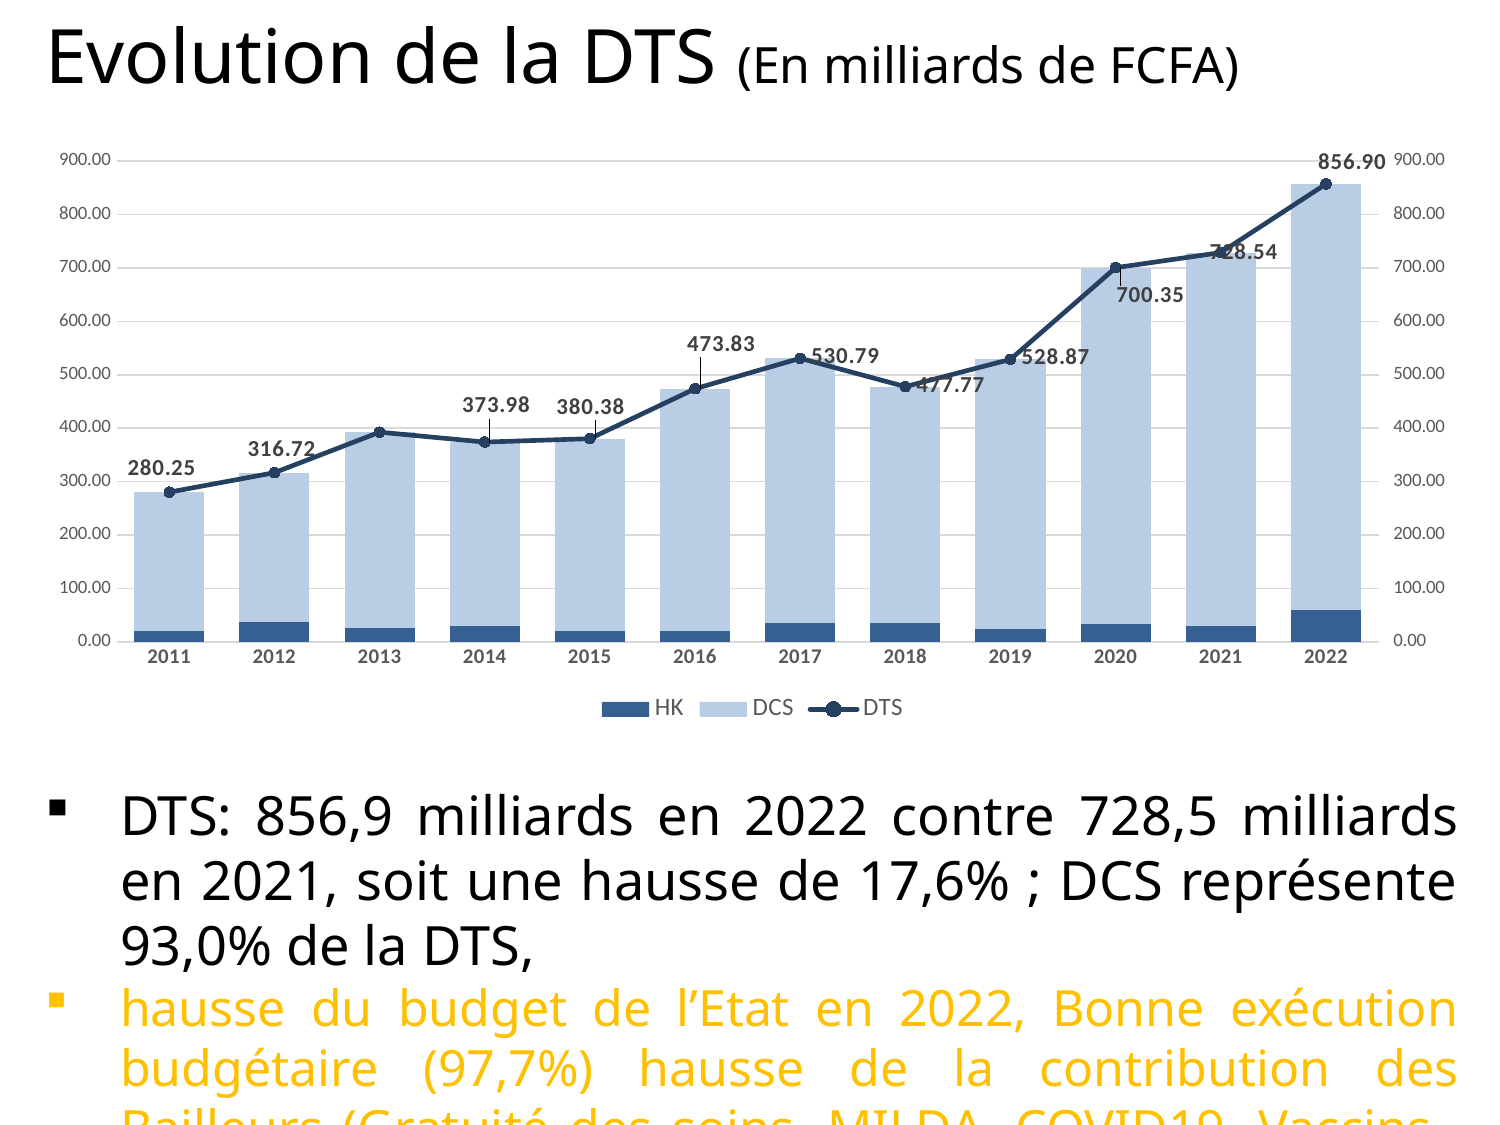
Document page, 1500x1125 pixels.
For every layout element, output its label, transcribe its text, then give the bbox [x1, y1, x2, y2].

text_box DTS: 856,9 milliards en 2022 contre 728,5 milliards en 2021, soit une hausse de 17,6% ; DCS représente 93,0% de la DTS, hausse du budget de l’Etat en 2022, Bonne exécution budgétaire (97,7%) hausse de la contribution des Bailleurs (Gratuité des soins, MILDA, COVID19, Vaccins,, CPS, MTN,,,,,; Hausse des dépenses HK [30, 774, 1474, 1125]
chart [30, 139, 1475, 729]
text_box Evolution de la DTS (En milliards de FCFA) [28, 22, 1476, 116]
